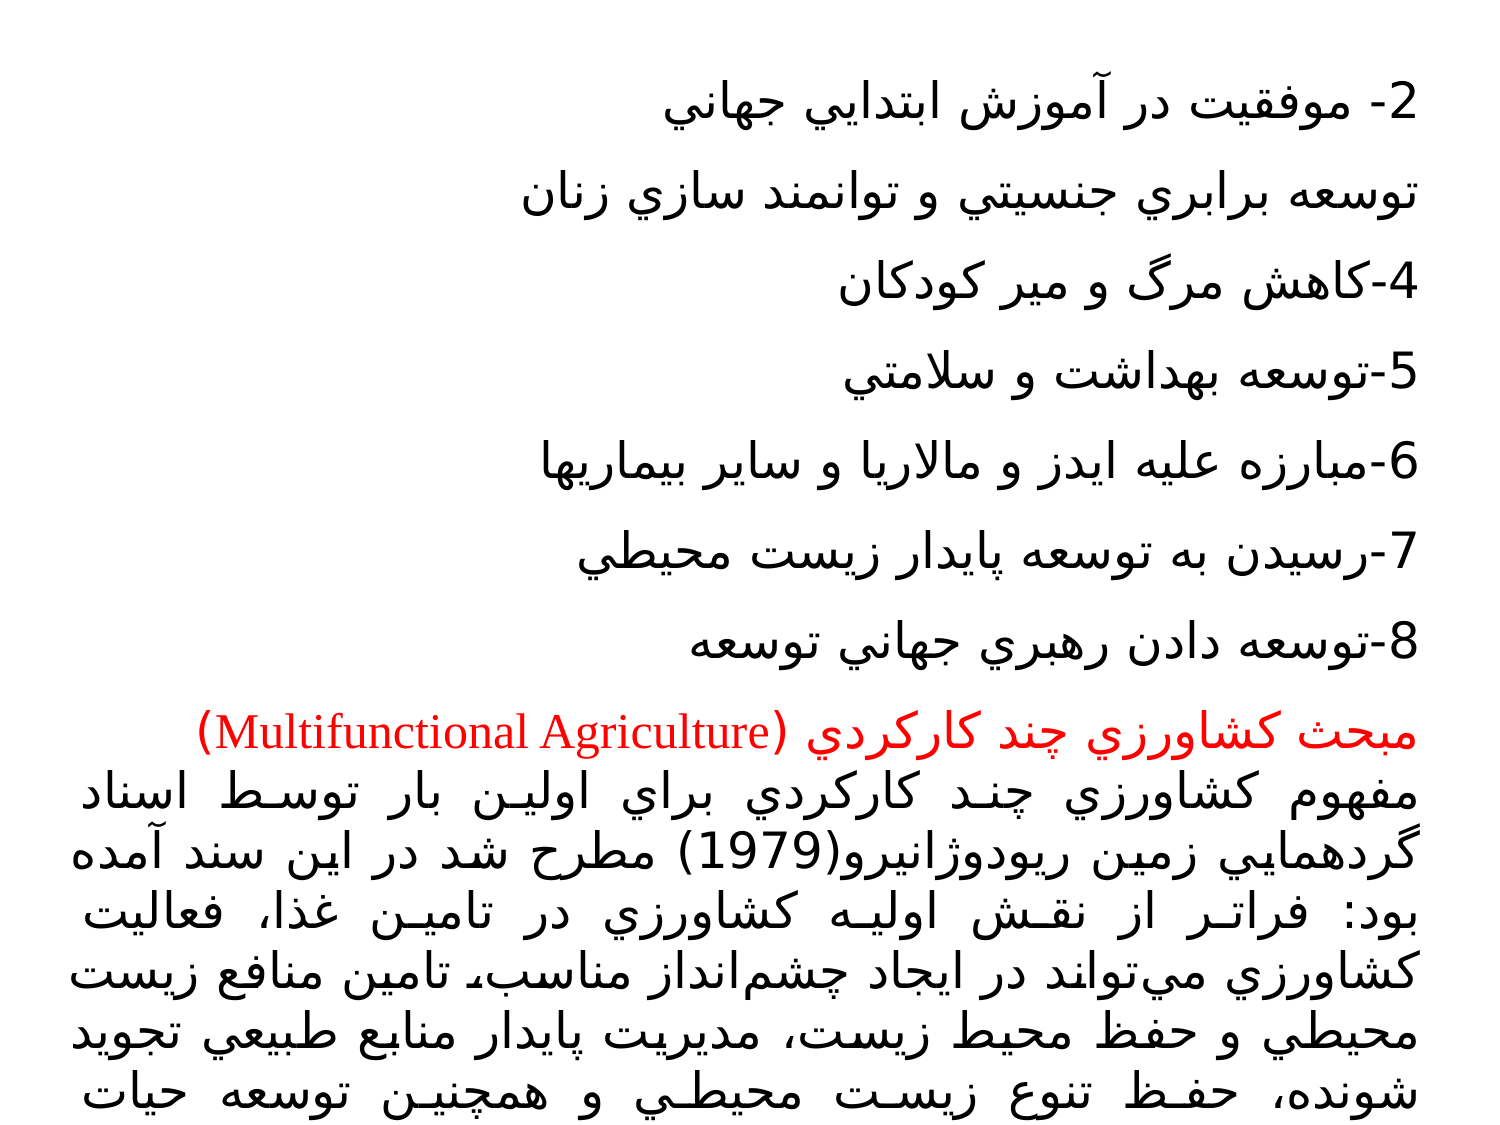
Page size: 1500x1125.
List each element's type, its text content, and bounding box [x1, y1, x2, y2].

text_box 2- موفقيت در آموزش ابتدايي جهاني توسعه برابري جنسيتي و توانمند سازي زنان 4-كاهش مرگ و مير كودكان 5-توسعه بهداشت و سلامتي 6-مبارزه عليه ايدز و مالاريا و ساير بيماريها 7-رسيدن به توسعه پايدار زيست محيطي 8-توسعه دادن رهبري جهاني توسعه مبحث كشاورزي چند كاركردي (Multifunctional Agriculture) مفهوم كشاورزي چند كاركردي براي اولين بار توسط اسناد گردهمايي زمين ريودوژانيرو(1979) مطرح شد در اين سند آمده بود: فراتر از نقش اوليه كشاورزي در تامين غذا، فعاليت كشاورزي مي‌تواند در ايجاد چشم‌انداز مناسب، تامين منافع زيست محيطي و حفظ محيط زيست، مديريت پايدار منابع طبيعي تجويد شونده، حفظ تنوع زيست محيطي و همچنين توسعه حيات اقتصادي، اجتماعي و زيست محيطي مناطق روستايي موثر باشد. [53, 30, 1436, 1125]
